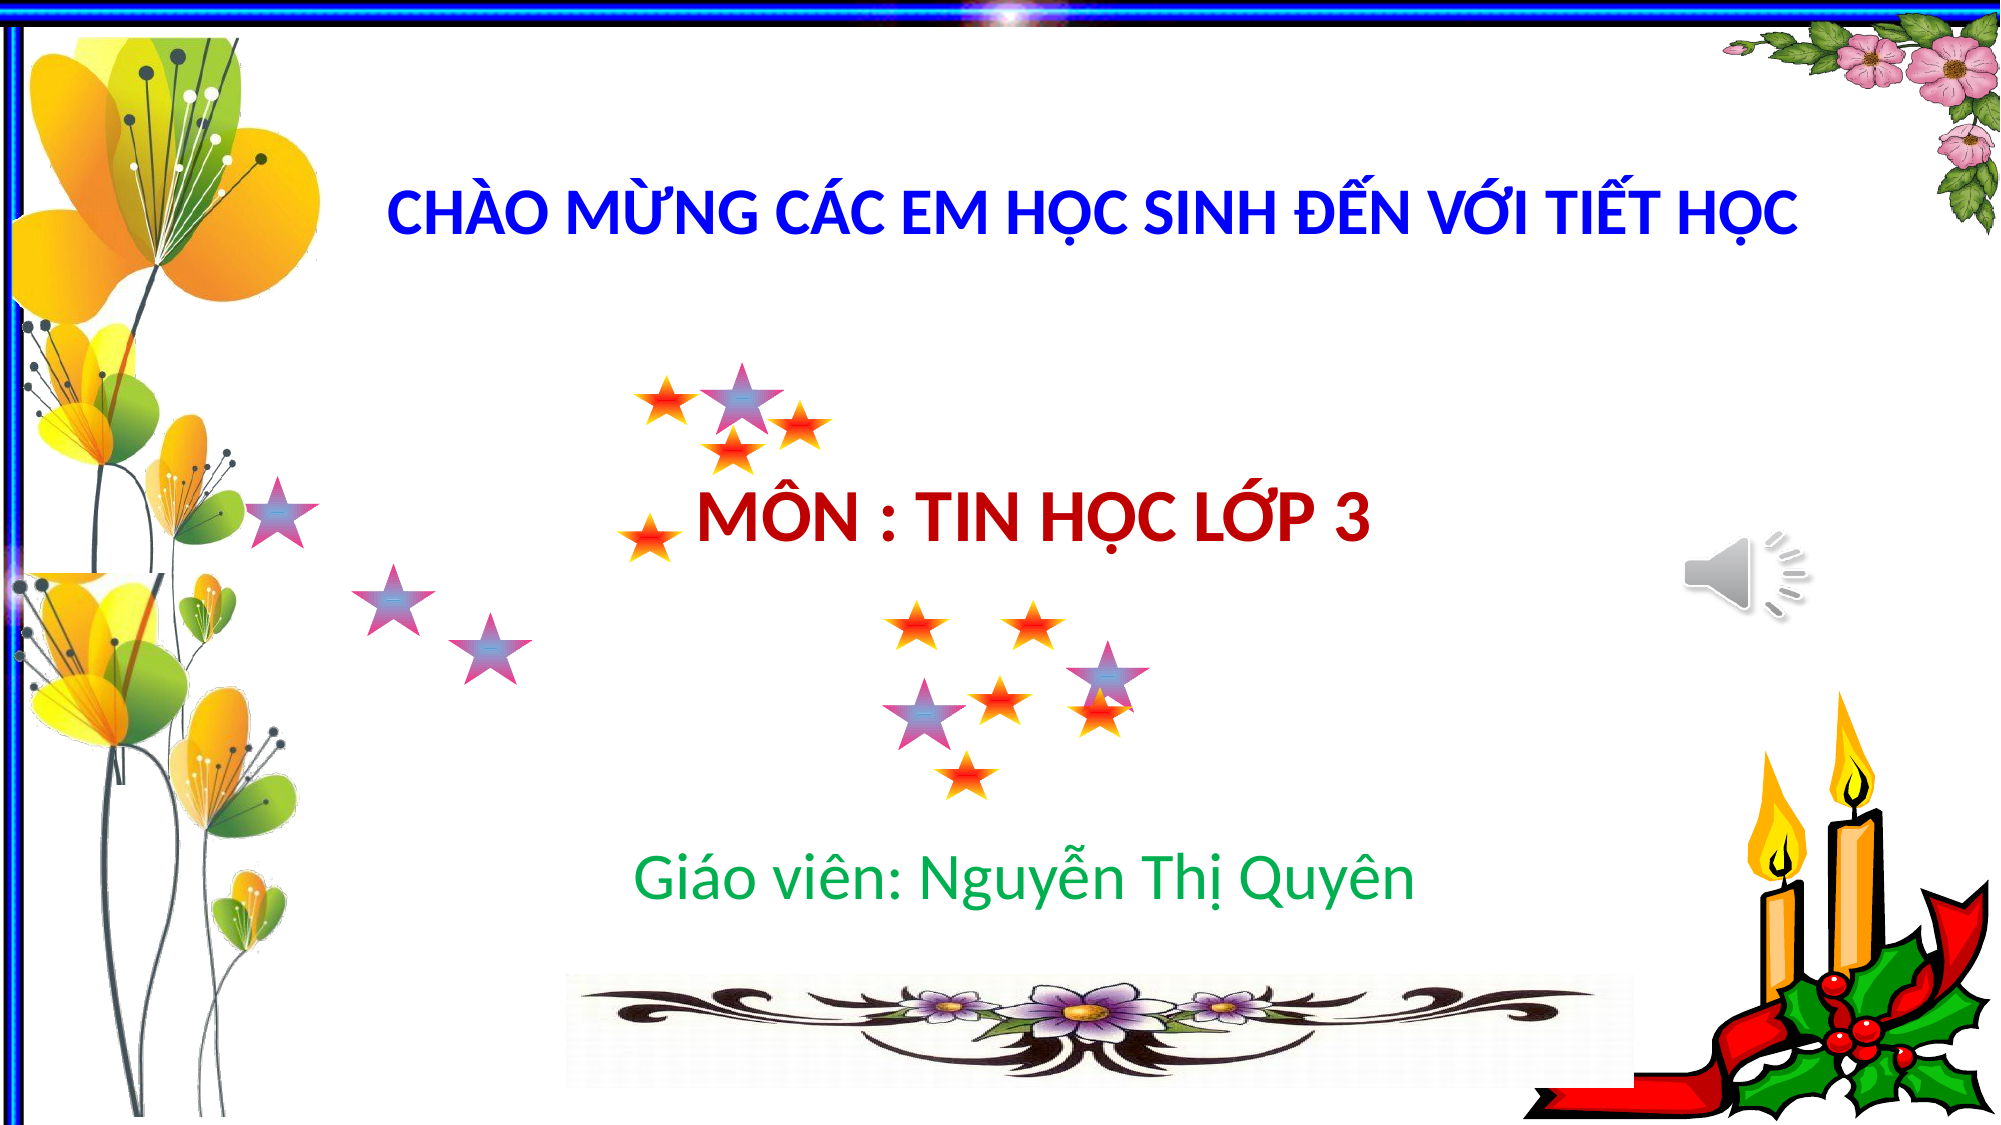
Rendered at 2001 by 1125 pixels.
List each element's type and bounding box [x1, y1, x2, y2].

picture [1681, 526, 1816, 627]
text_box [0, 37, 331, 1125]
picture [566, 687, 2000, 1125]
text_box [0, 0, 2000, 1125]
picture [1716, 12, 2000, 238]
